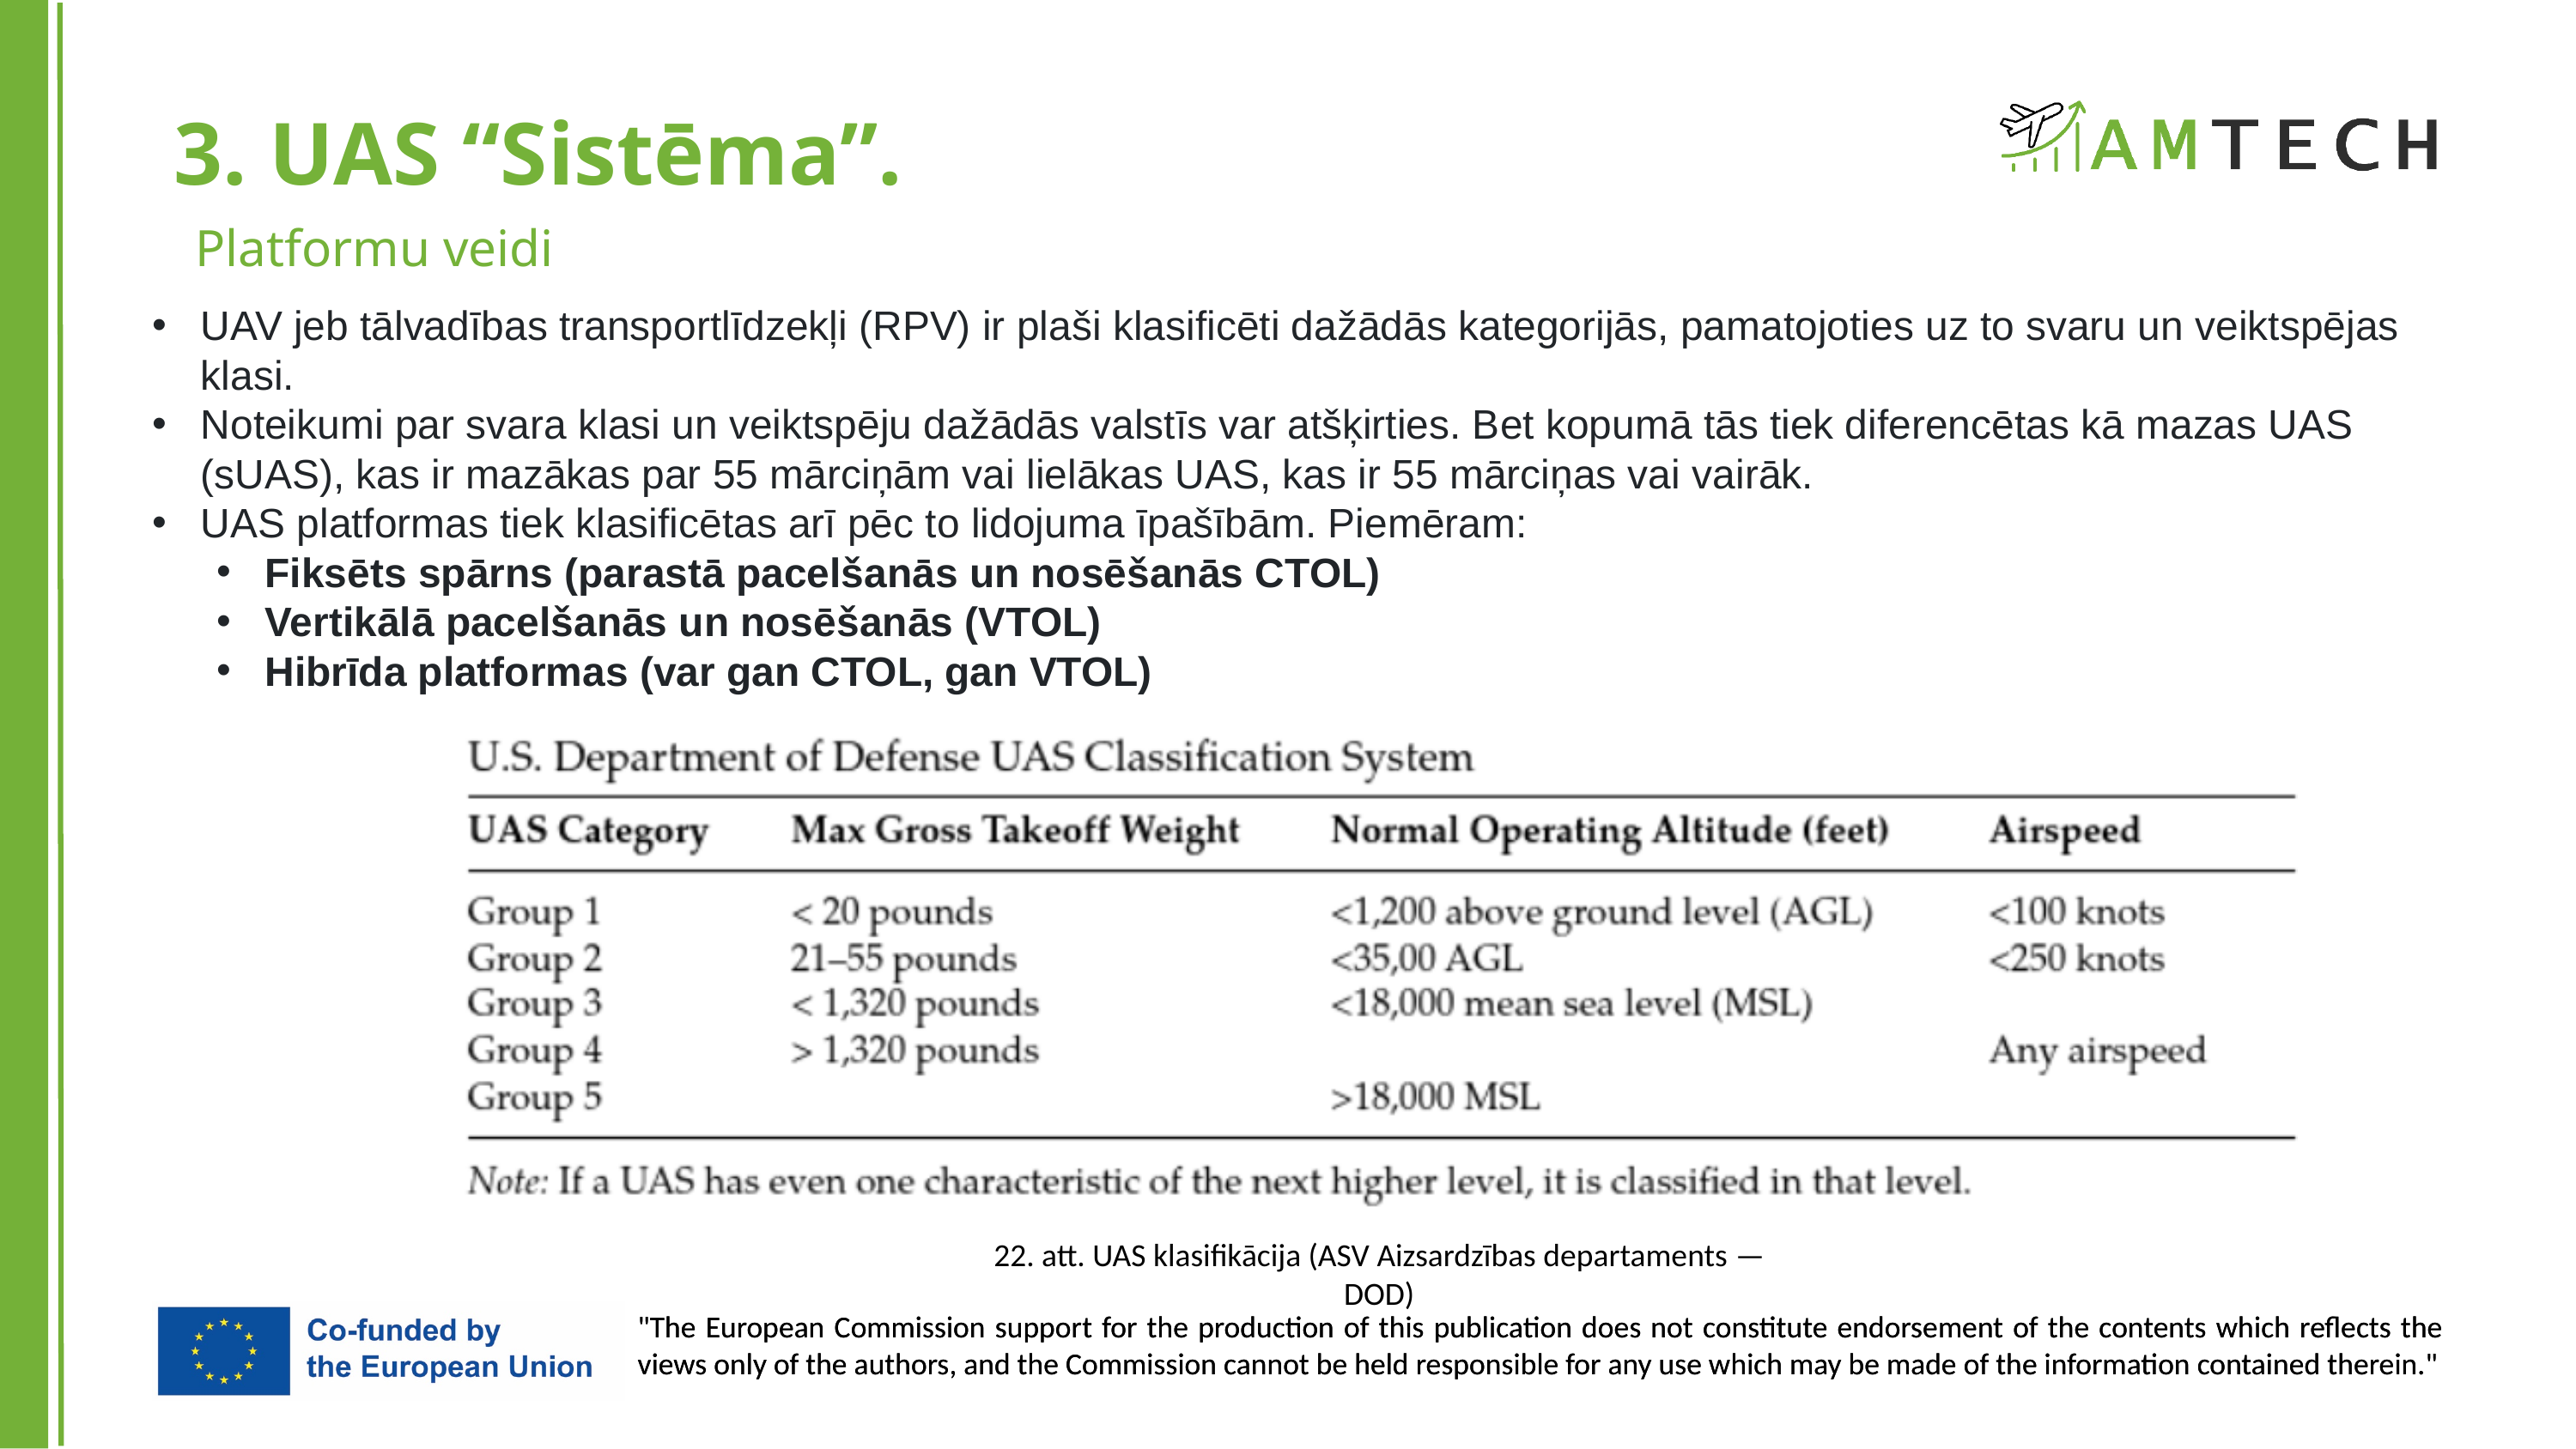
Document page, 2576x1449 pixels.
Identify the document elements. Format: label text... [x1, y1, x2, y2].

picture [461, 724, 2298, 1210]
text_box Platformu veidi [182, 209, 1597, 283]
picture [152, 1301, 625, 1401]
text_box 22. att. UAS klasifikācija (ASV Aizsardzības departaments — DOD) [960, 1228, 1798, 1319]
text_box UAV jeb tālvadības transportlīdzekļi (RPV) ir plaši klasificēti dažādās kategorijās, pamatojoties uz to svaru un veiktspējas klasi. Noteikumi par svara klasi un veiktspēju dažādās valstīs var atšķirties. Bet kopumā tās tiek diferencētas kā mazas UAS (sUAS), kas ir mazākas par 55 mārciņām vai lielākas UAS, kas ir 55 mārciņas vai vairāk. UAS platformas tiek klasificētas arī pēc to lidojuma īpašībām. Piemēram: Fiksēts spārns (parastā pacelšanās un nosēšanās CTOL) Vertikālā pacelšanās un nosēšanās (VTOL) Hibrīda platformas (var gan CTOL, gan VTOL) [139, 293, 2490, 701]
picture [1993, 91, 2458, 179]
text_box 3. UAS “Sistēma”. [161, 92, 1771, 209]
